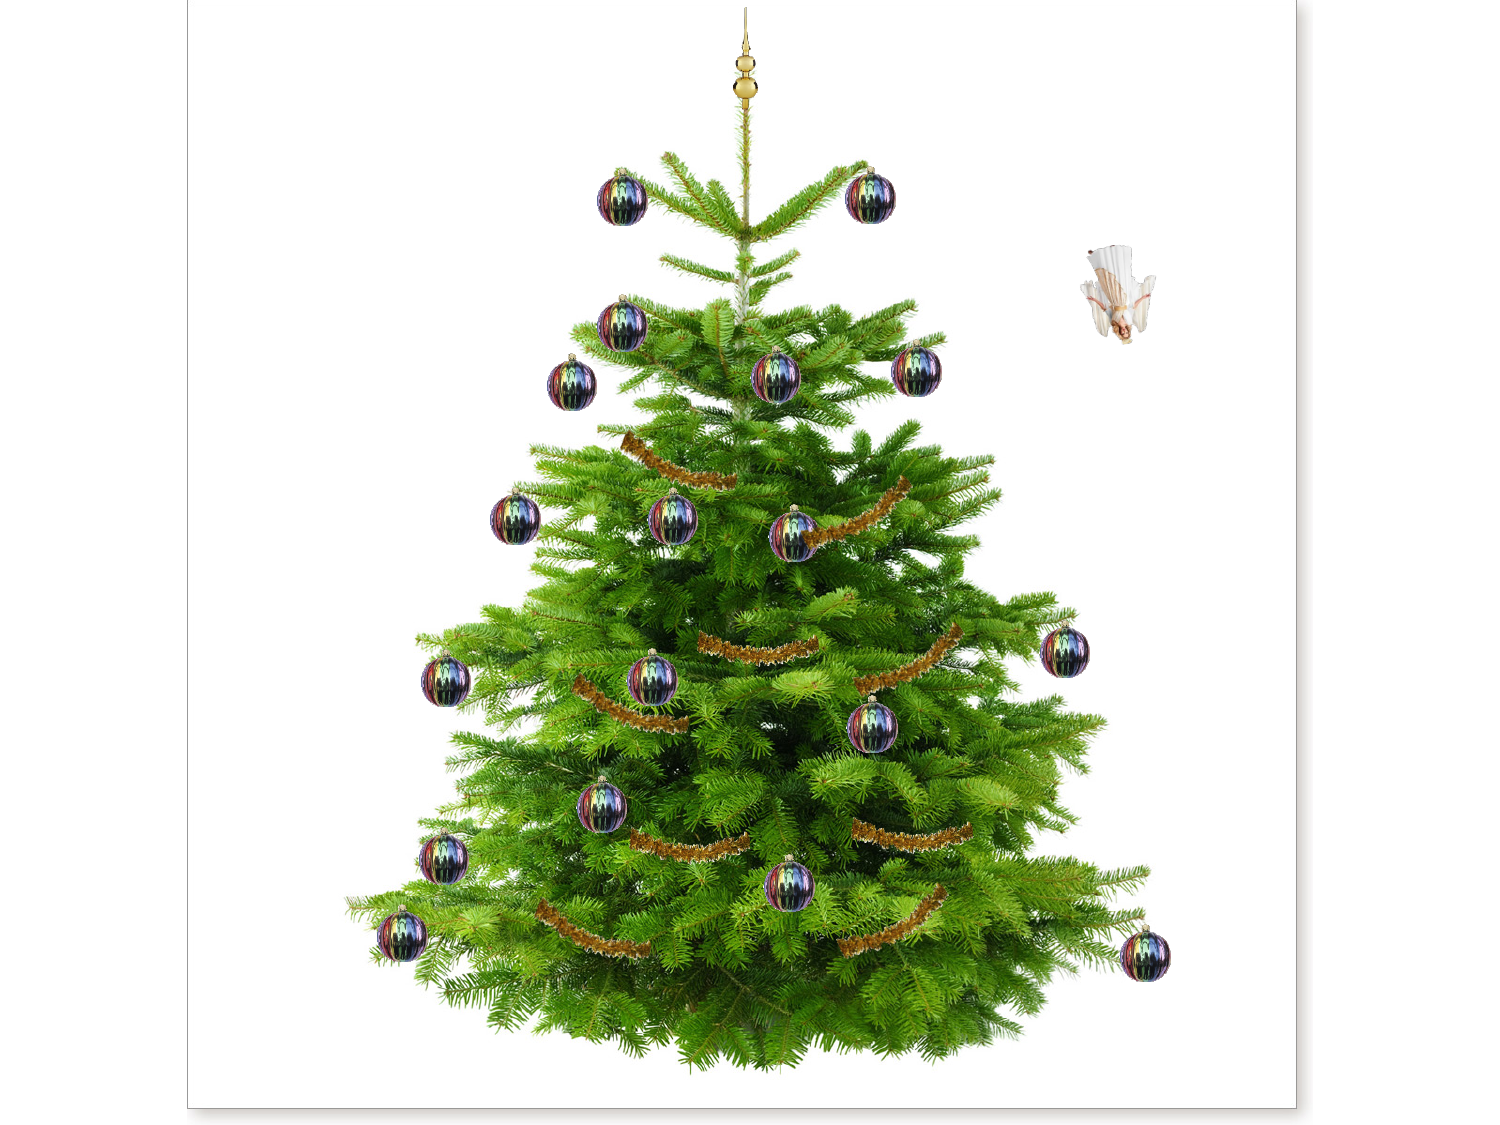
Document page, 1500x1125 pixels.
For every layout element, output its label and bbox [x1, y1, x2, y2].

picture [187, 0, 1313, 1125]
